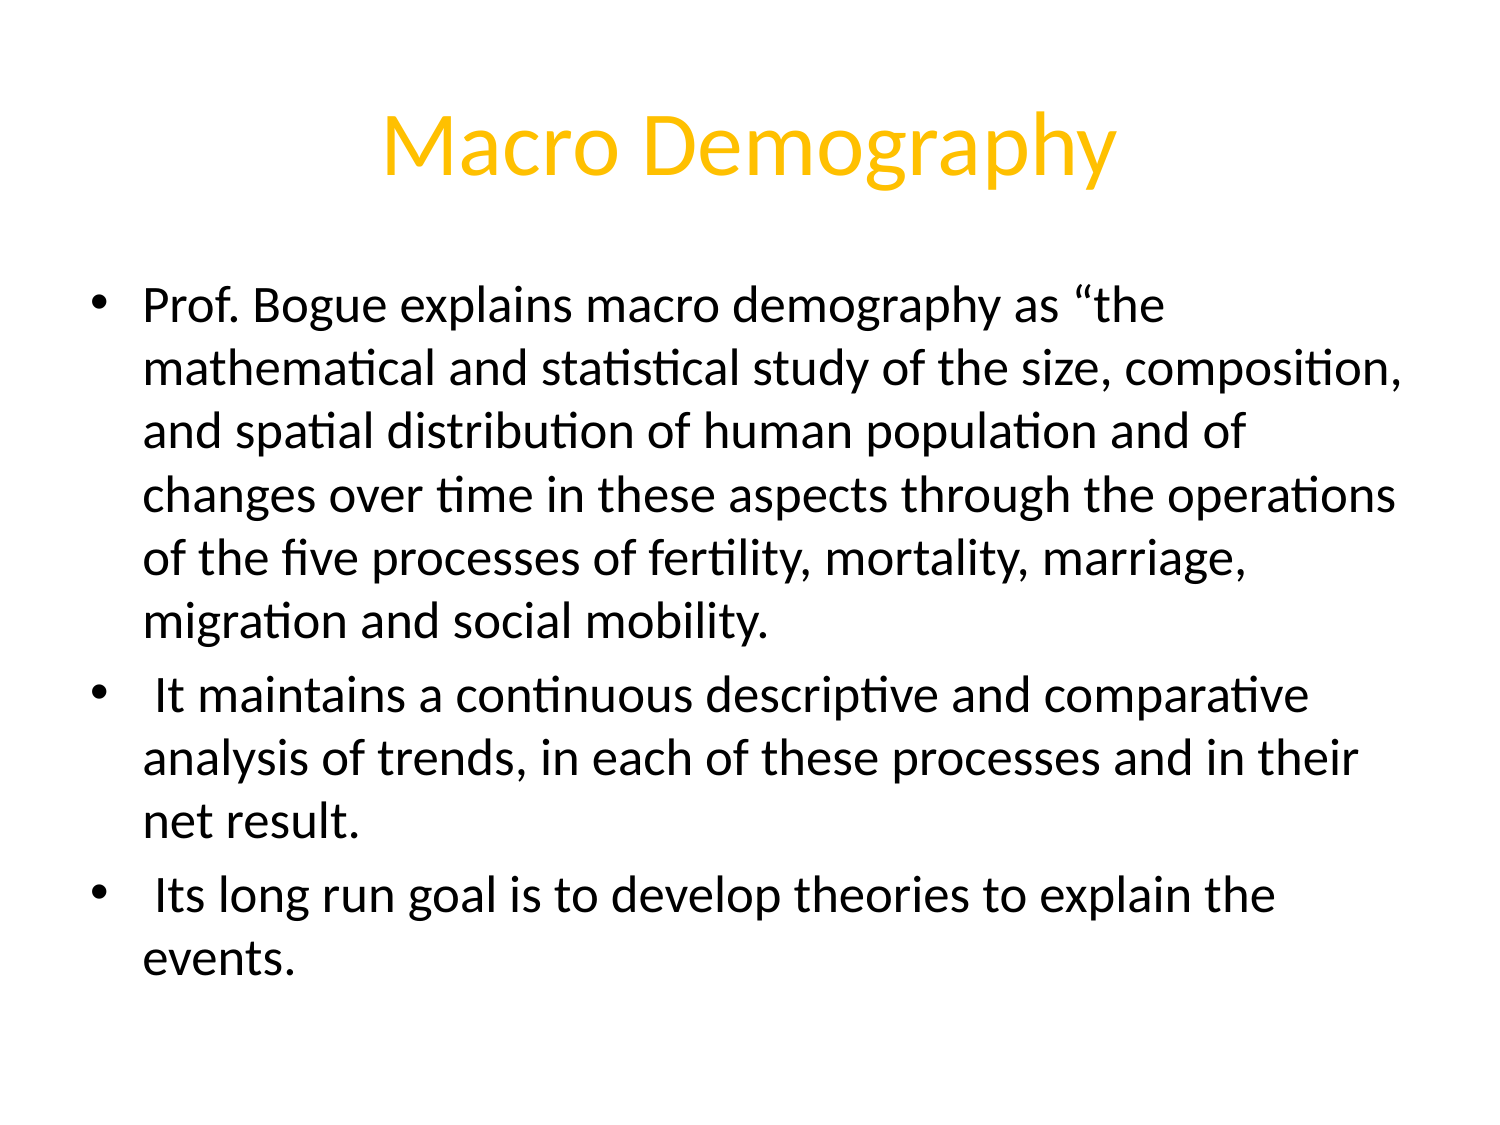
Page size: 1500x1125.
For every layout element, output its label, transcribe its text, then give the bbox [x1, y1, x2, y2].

title Macro Demography [75, 45, 1425, 233]
list Prof. Bogue explains macro demography as “the mathematical and statistical study of the size, composition, and spatial distribution of human population and of changes over time in these aspects through the operations of the five processes of fertility, mortality, marriage, migration and social mobility. It maintains a continuous descriptive and comparative analysis of trends, in each of these processes and in their net result. Its long run goal is to develop theories to explain the events. [75, 262, 1425, 1005]
